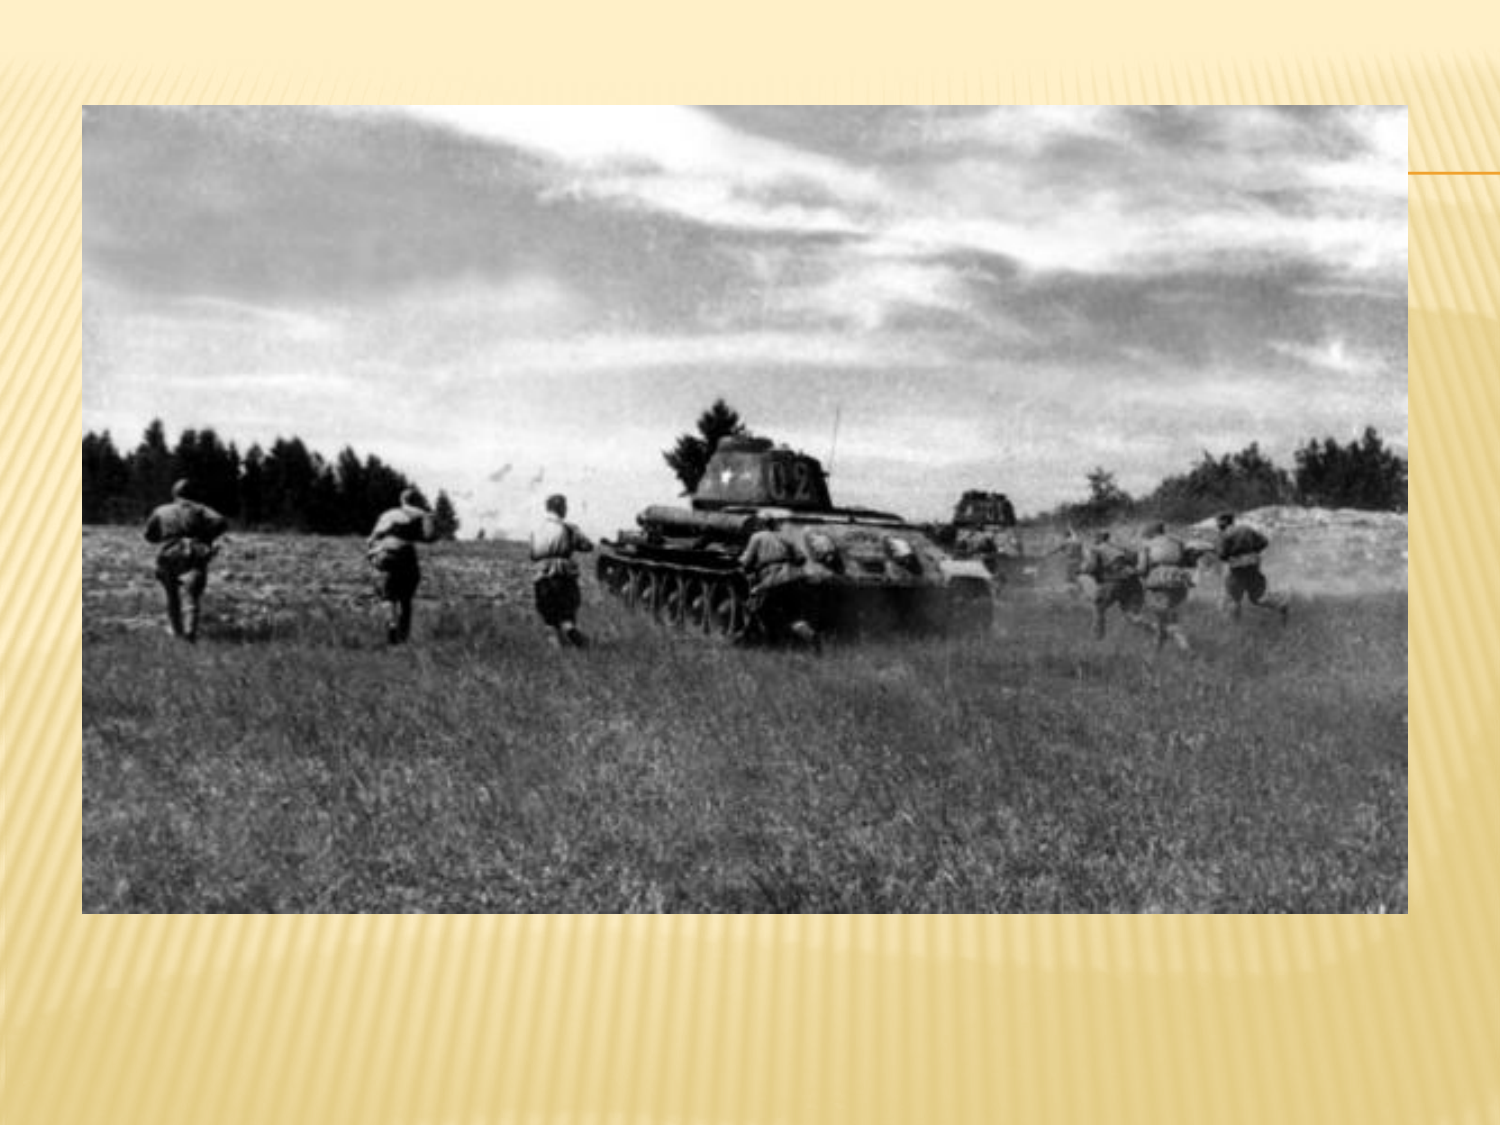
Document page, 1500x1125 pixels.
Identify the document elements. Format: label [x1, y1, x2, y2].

picture [81, 105, 1408, 915]
